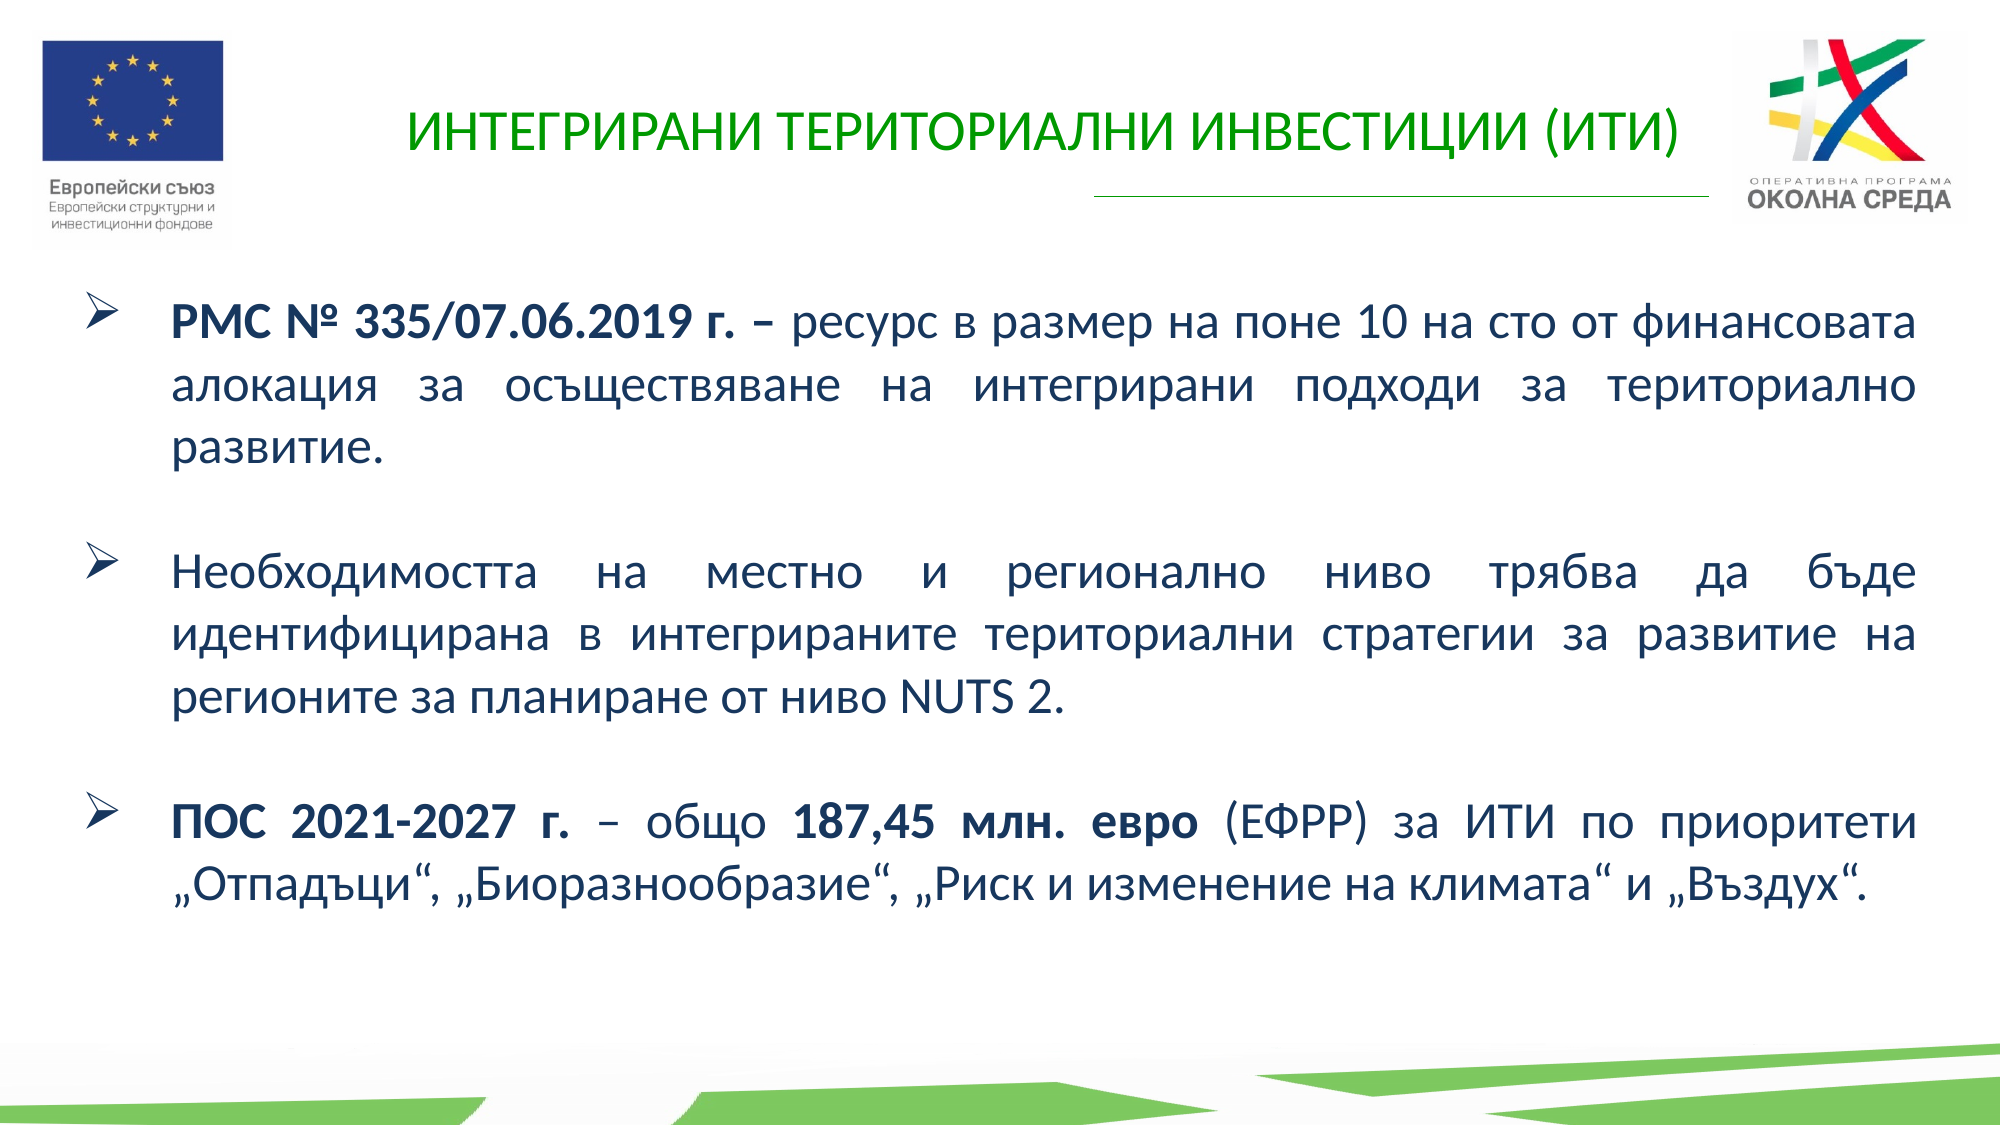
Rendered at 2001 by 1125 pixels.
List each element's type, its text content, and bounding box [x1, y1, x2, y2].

text_box ИНТЕГРИРАНИ ТЕРИТОРИАЛНИ ИНВЕСТИЦИИ (ИТИ) [289, 84, 1697, 170]
picture [32, 30, 232, 251]
picture [1732, 31, 1968, 225]
text_box РМС № 335/07.06.2019 г. – ресурс в размер на поне 10 на сто от финансовата алокация за осъществяване на интегрирани подходи за териториално развитие. Необходимостта на местно и регионално ниво трябва да бъде идентифицирана в интегрираните териториални стратегии за развитие на регионите за планиране от ниво NUTS 2. ПОС 2021-2027 г. – общо 187,45 млн. евро (ЕФРР) за ИТИ по приоритети „Отпадъци“, „Биоразнообразие“, „Риск и изменение на климата“ и „Въздух“. [66, 278, 1934, 1043]
picture [0, 1043, 2000, 1125]
